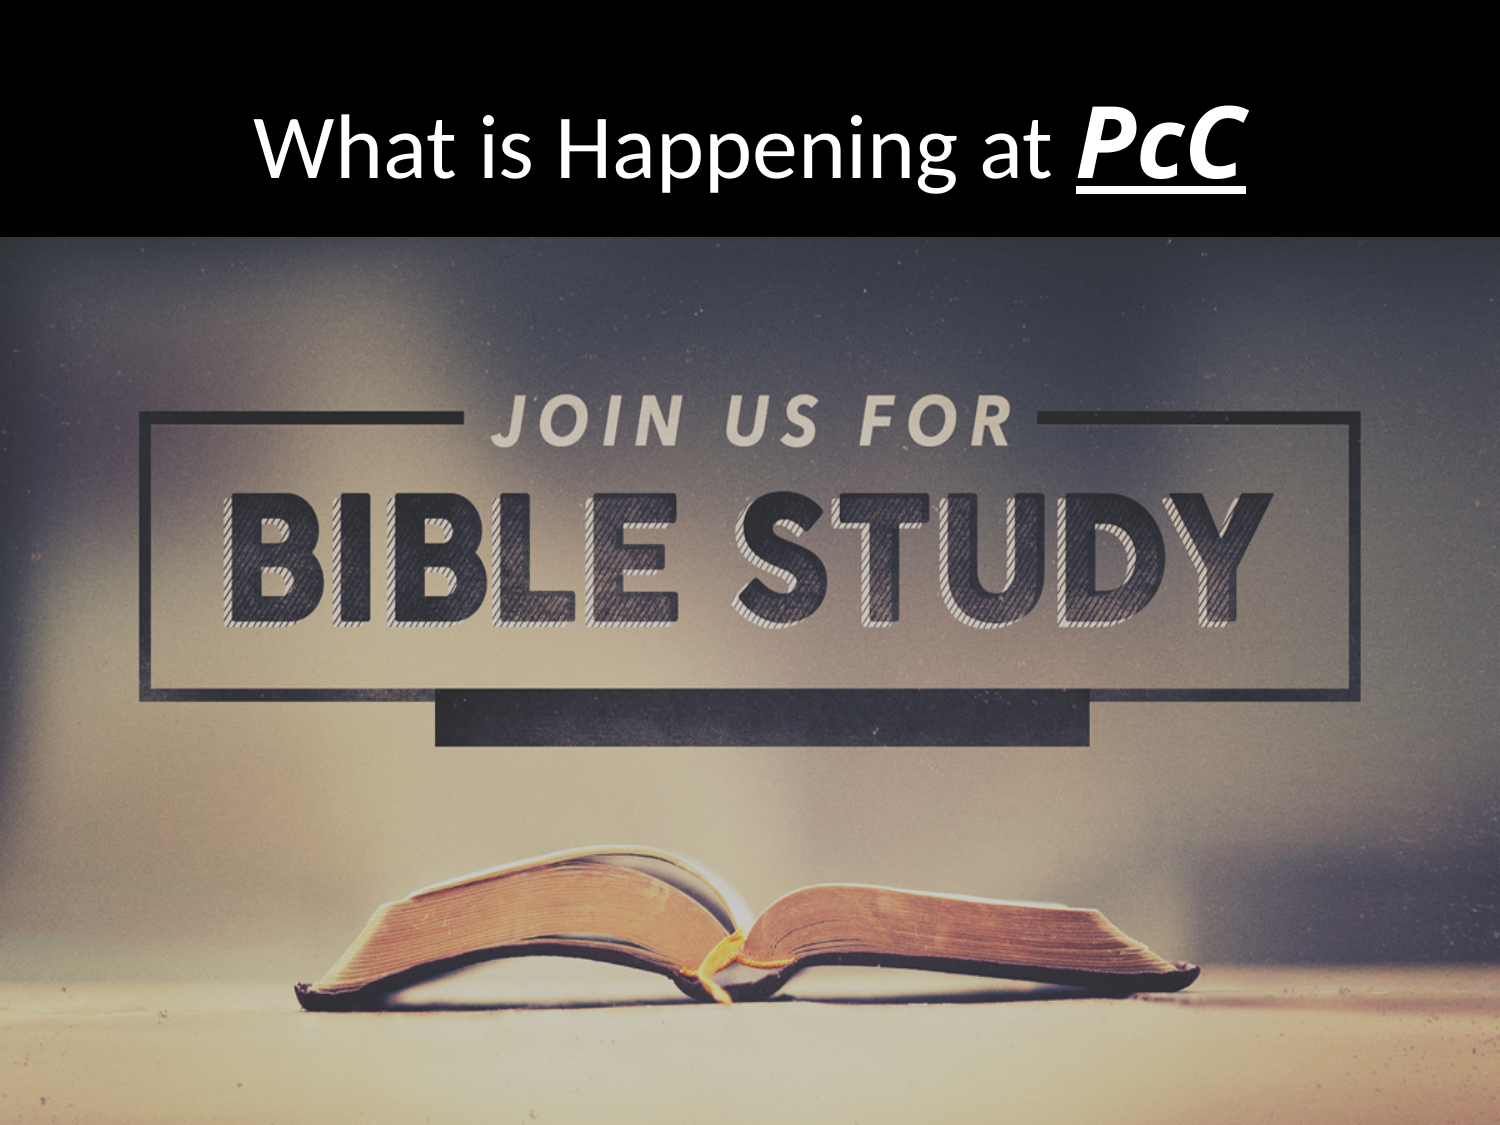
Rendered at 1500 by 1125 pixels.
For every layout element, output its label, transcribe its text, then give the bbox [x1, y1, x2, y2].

picture [0, 237, 1500, 1125]
title What is Happening at PcC [75, 45, 1425, 233]
